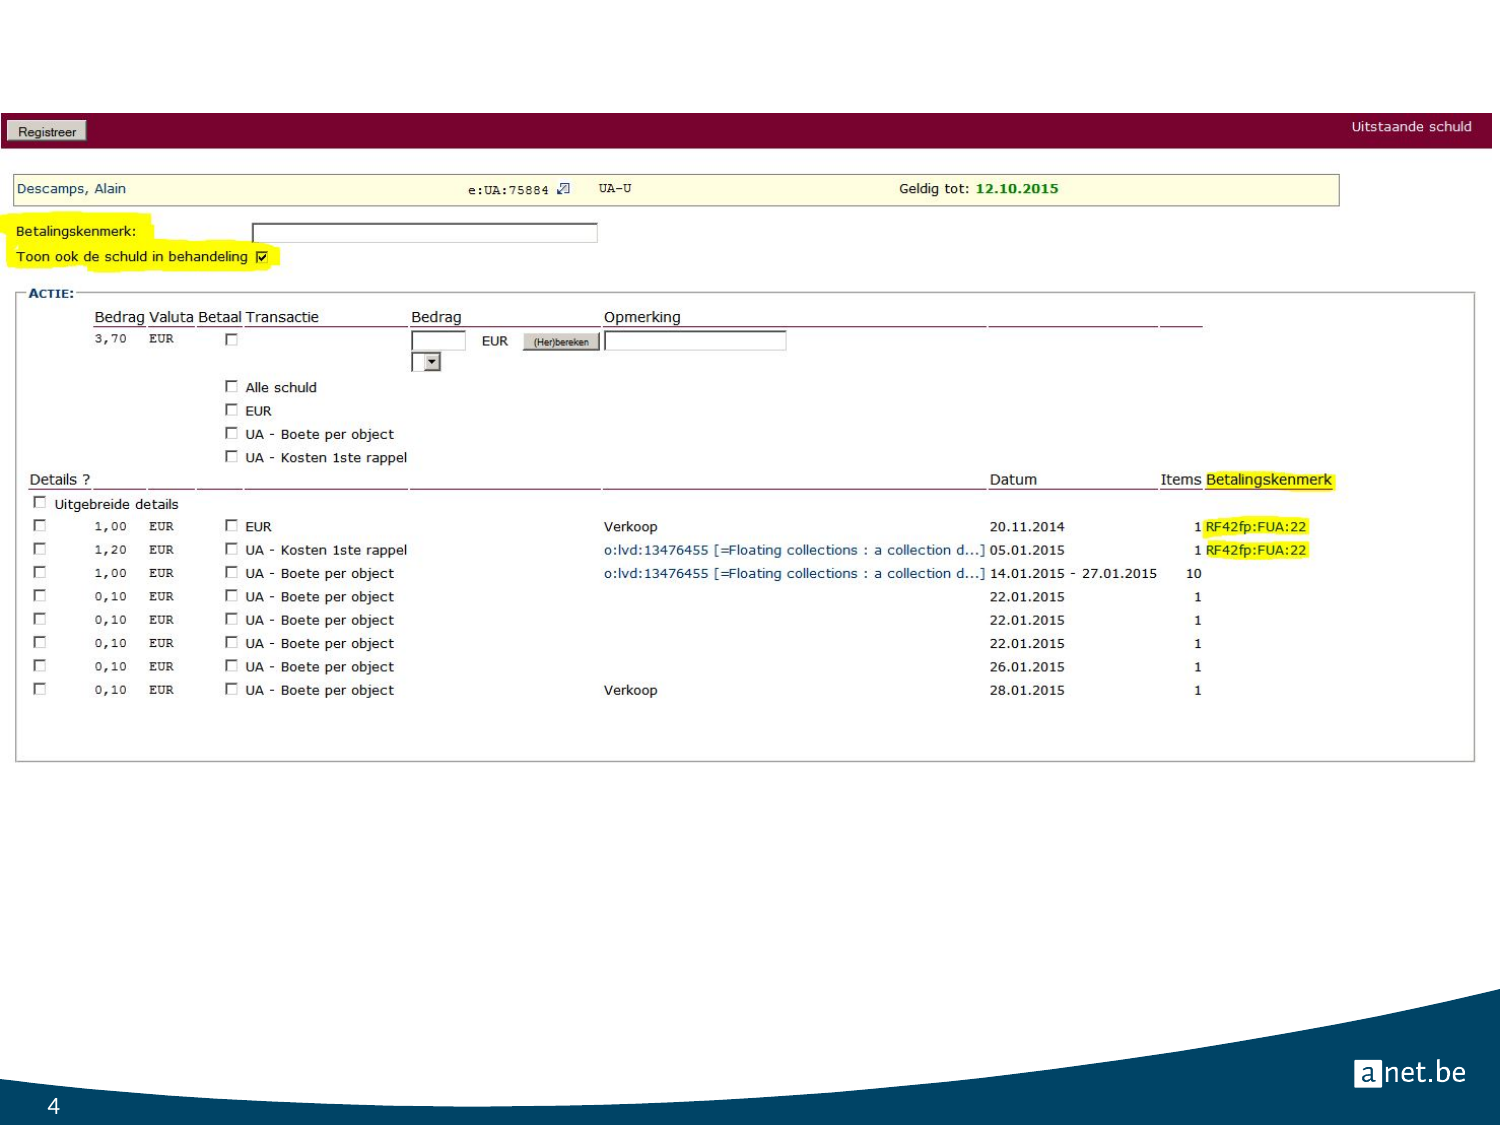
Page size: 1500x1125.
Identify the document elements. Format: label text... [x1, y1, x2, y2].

slide_number 4 [0, 1083, 75, 1125]
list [0, 113, 1492, 776]
